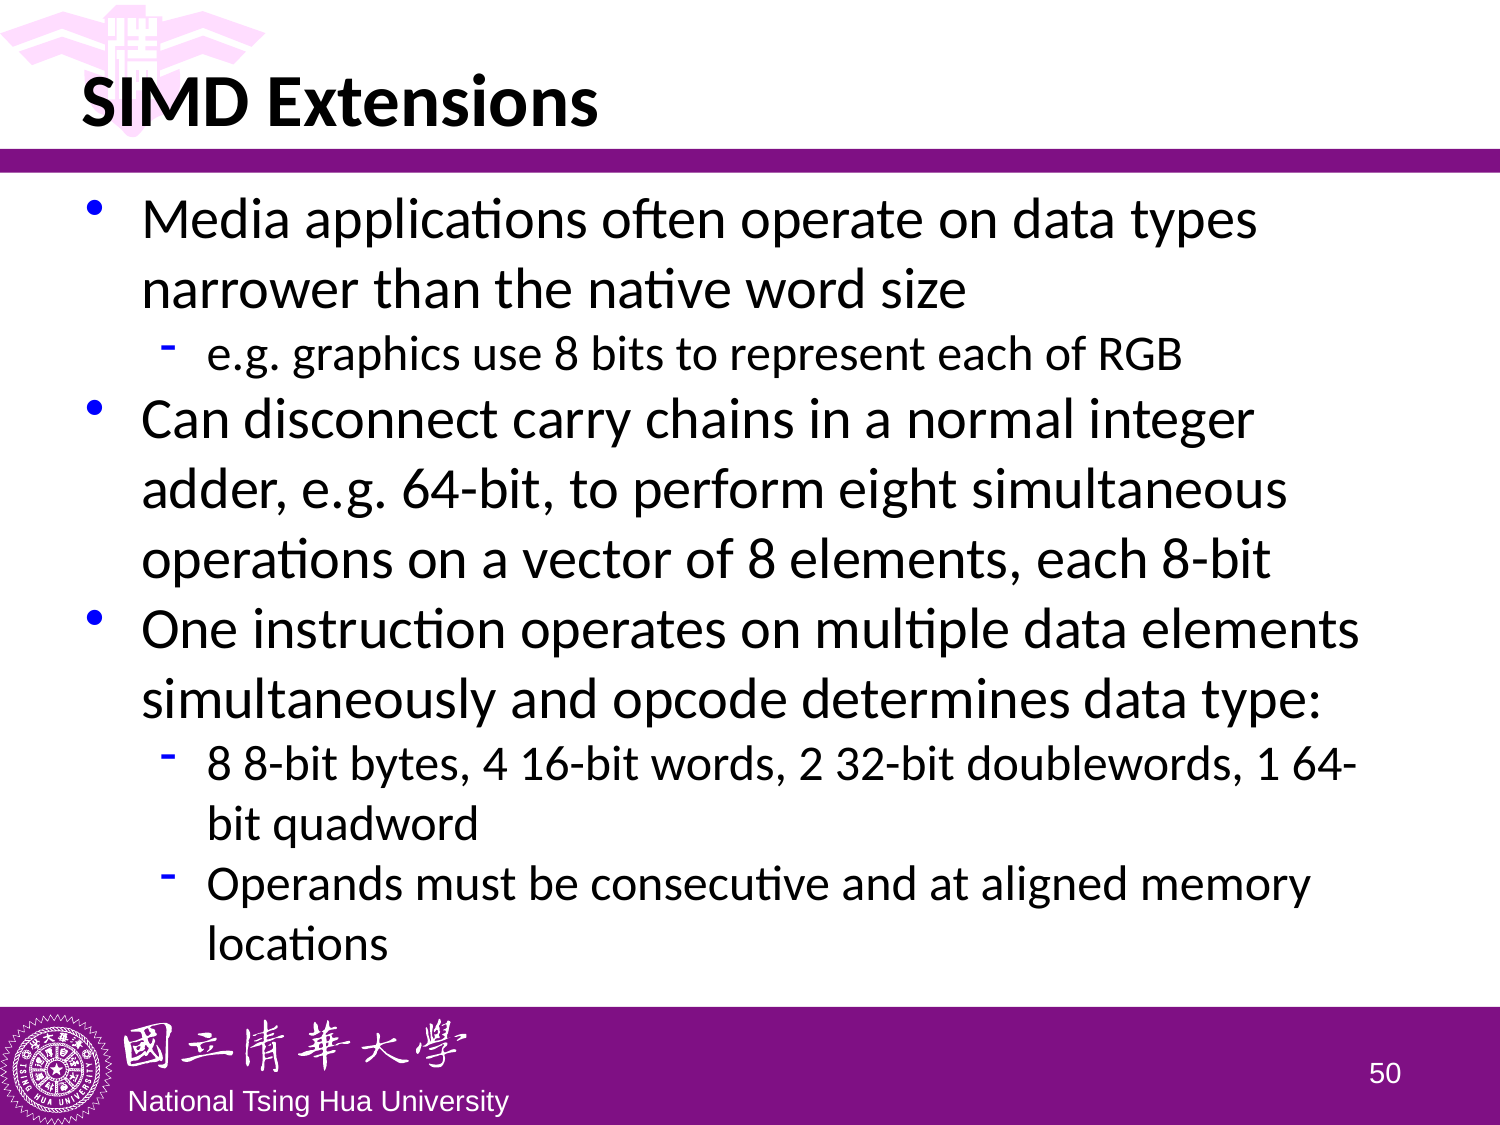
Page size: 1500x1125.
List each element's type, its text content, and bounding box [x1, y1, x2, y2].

title SIMD Extensions [66, 37, 1413, 150]
list Media applications often operate on data types narrower than the native word size e.g. graphics use 8 bits to represent each of RGB Can disconnect carry chains in a normal integer adder, e.g. 64-bit, to perform eight simultaneous operations on a vector of 8 elements, each 8-bit One instruction operates on multiple data elements simultaneously and opcode determines data type: 8 8-bit bytes, 4 16-bit words, 2 32-bit doublewords, 1 64-bit quadword Operands must be consecutive and at aligned memory locations [69, 172, 1412, 988]
slide_number 49 [1104, 1021, 1417, 1097]
